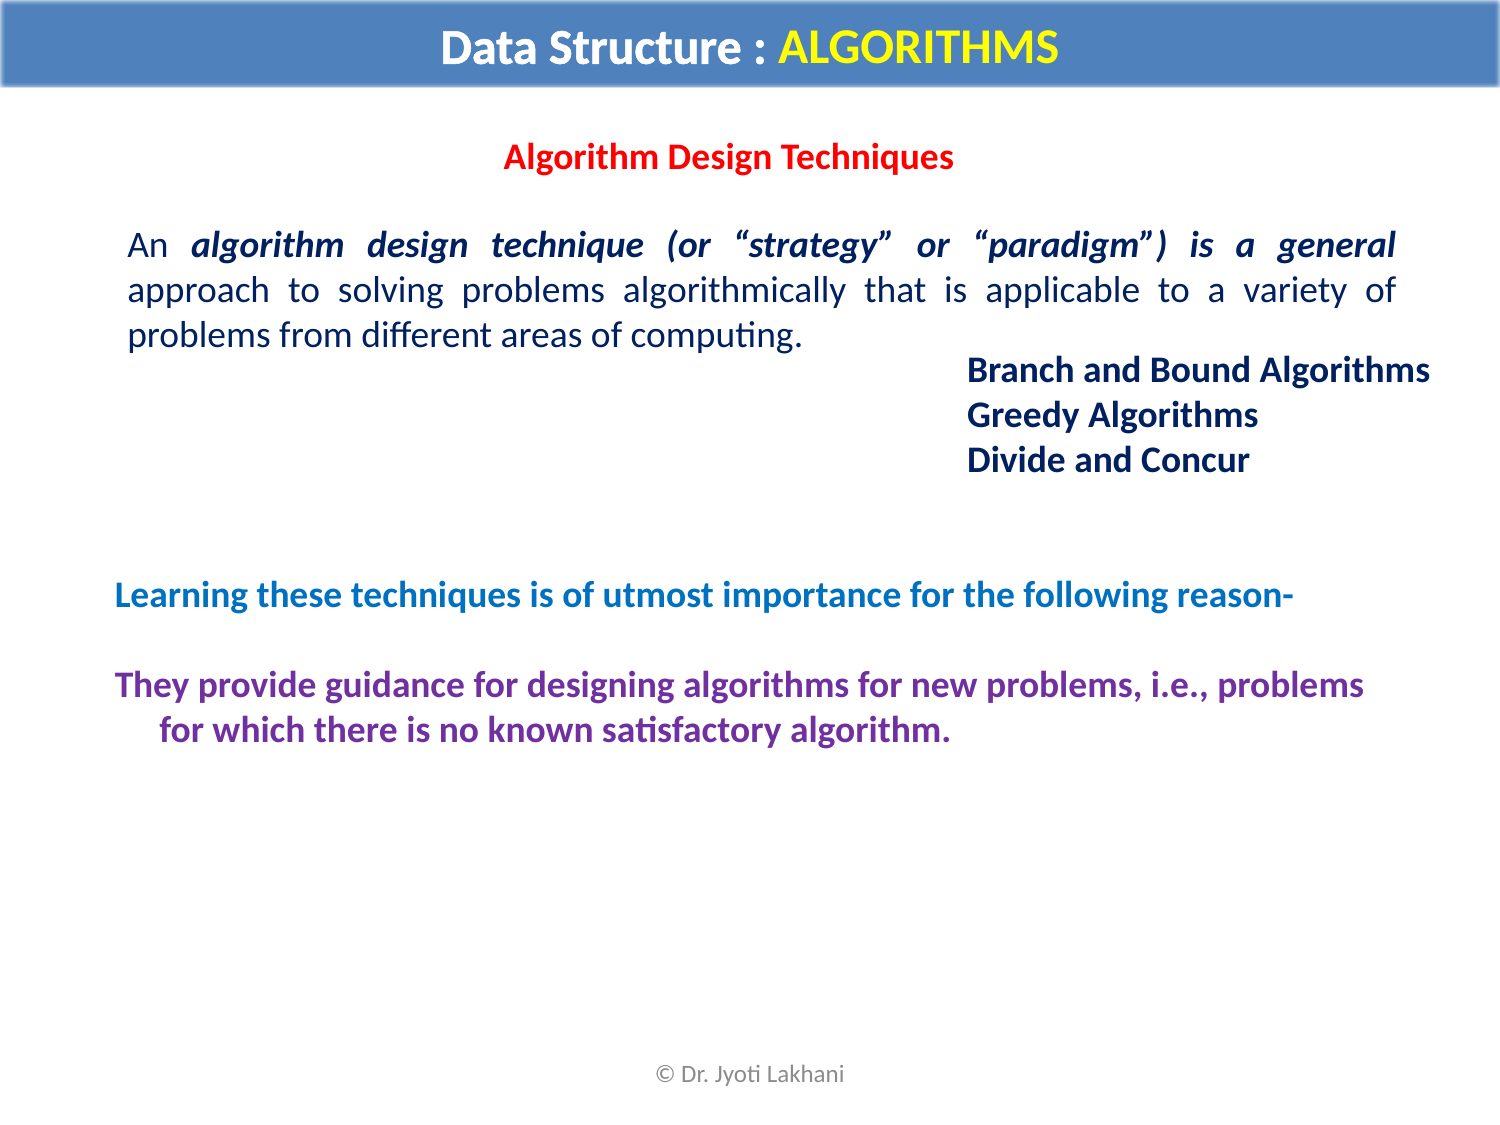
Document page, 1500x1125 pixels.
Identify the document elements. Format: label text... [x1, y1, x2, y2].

footer © Dr. Jyoti Lakhani [512, 1042, 988, 1103]
text_box An algorithm design technique (or “strategy” or “paradigm”) is a general approach to solving problems algorithmically that is applicable to a variety of problems from different areas of computing. [112, 212, 1413, 363]
text_box Learning these techniques is of utmost importance for the following reason- They provide guidance for designing algorithms for new problems, i.e., problems for which there is no known satisfactory algorithm. [99, 562, 1413, 758]
text_box Algorithm Design Techniques [489, 124, 970, 185]
text_box Branch and Bound Algorithms Greedy Algorithms Divide and Concur [952, 337, 1446, 488]
text_box Data Structure : ALGORITHMS [0, 0, 1500, 89]
